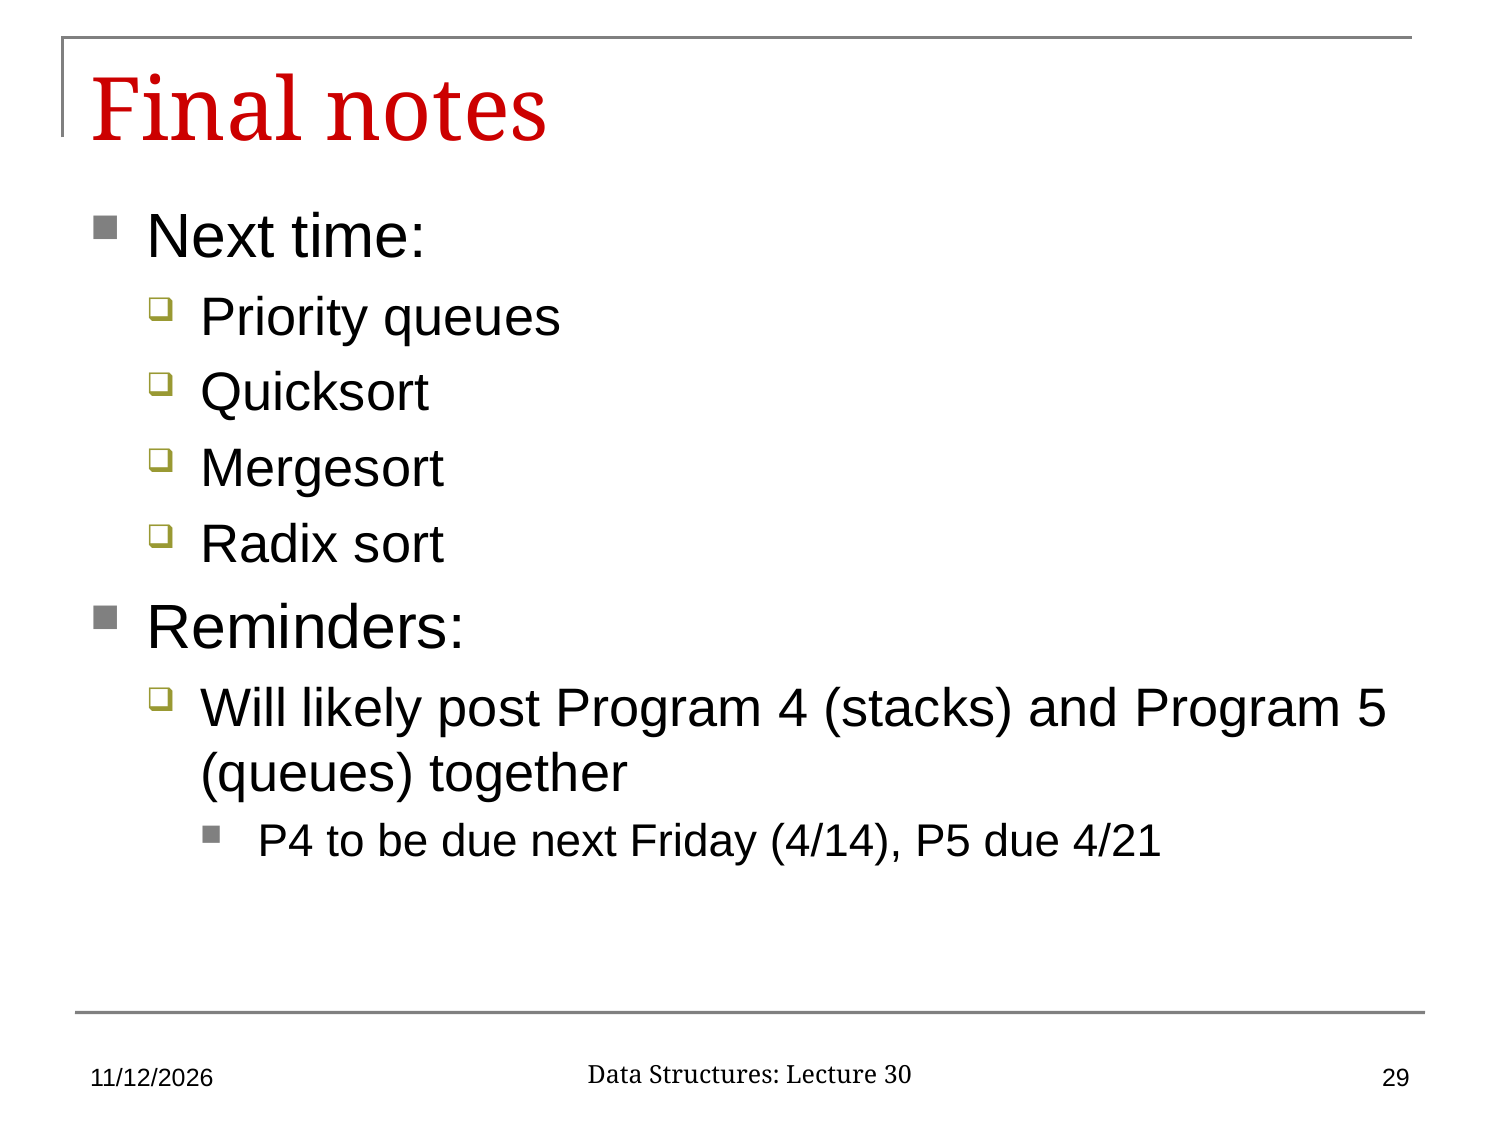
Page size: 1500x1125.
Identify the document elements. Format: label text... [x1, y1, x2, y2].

footer Data Structures: Lecture 30 [512, 1024, 988, 1101]
list Next time: Priority queues Quicksort Mergesort Radix sort Reminders: Will likely post Program 4 (stacks) and Program 5 (queues) together P4 to be due next Friday (4/14), P5 due 4/21 [75, 187, 1425, 1006]
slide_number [74, 1023, 426, 1100]
title Final notes [75, 45, 1425, 163]
slide_number 29 [1074, 1023, 1426, 1100]
